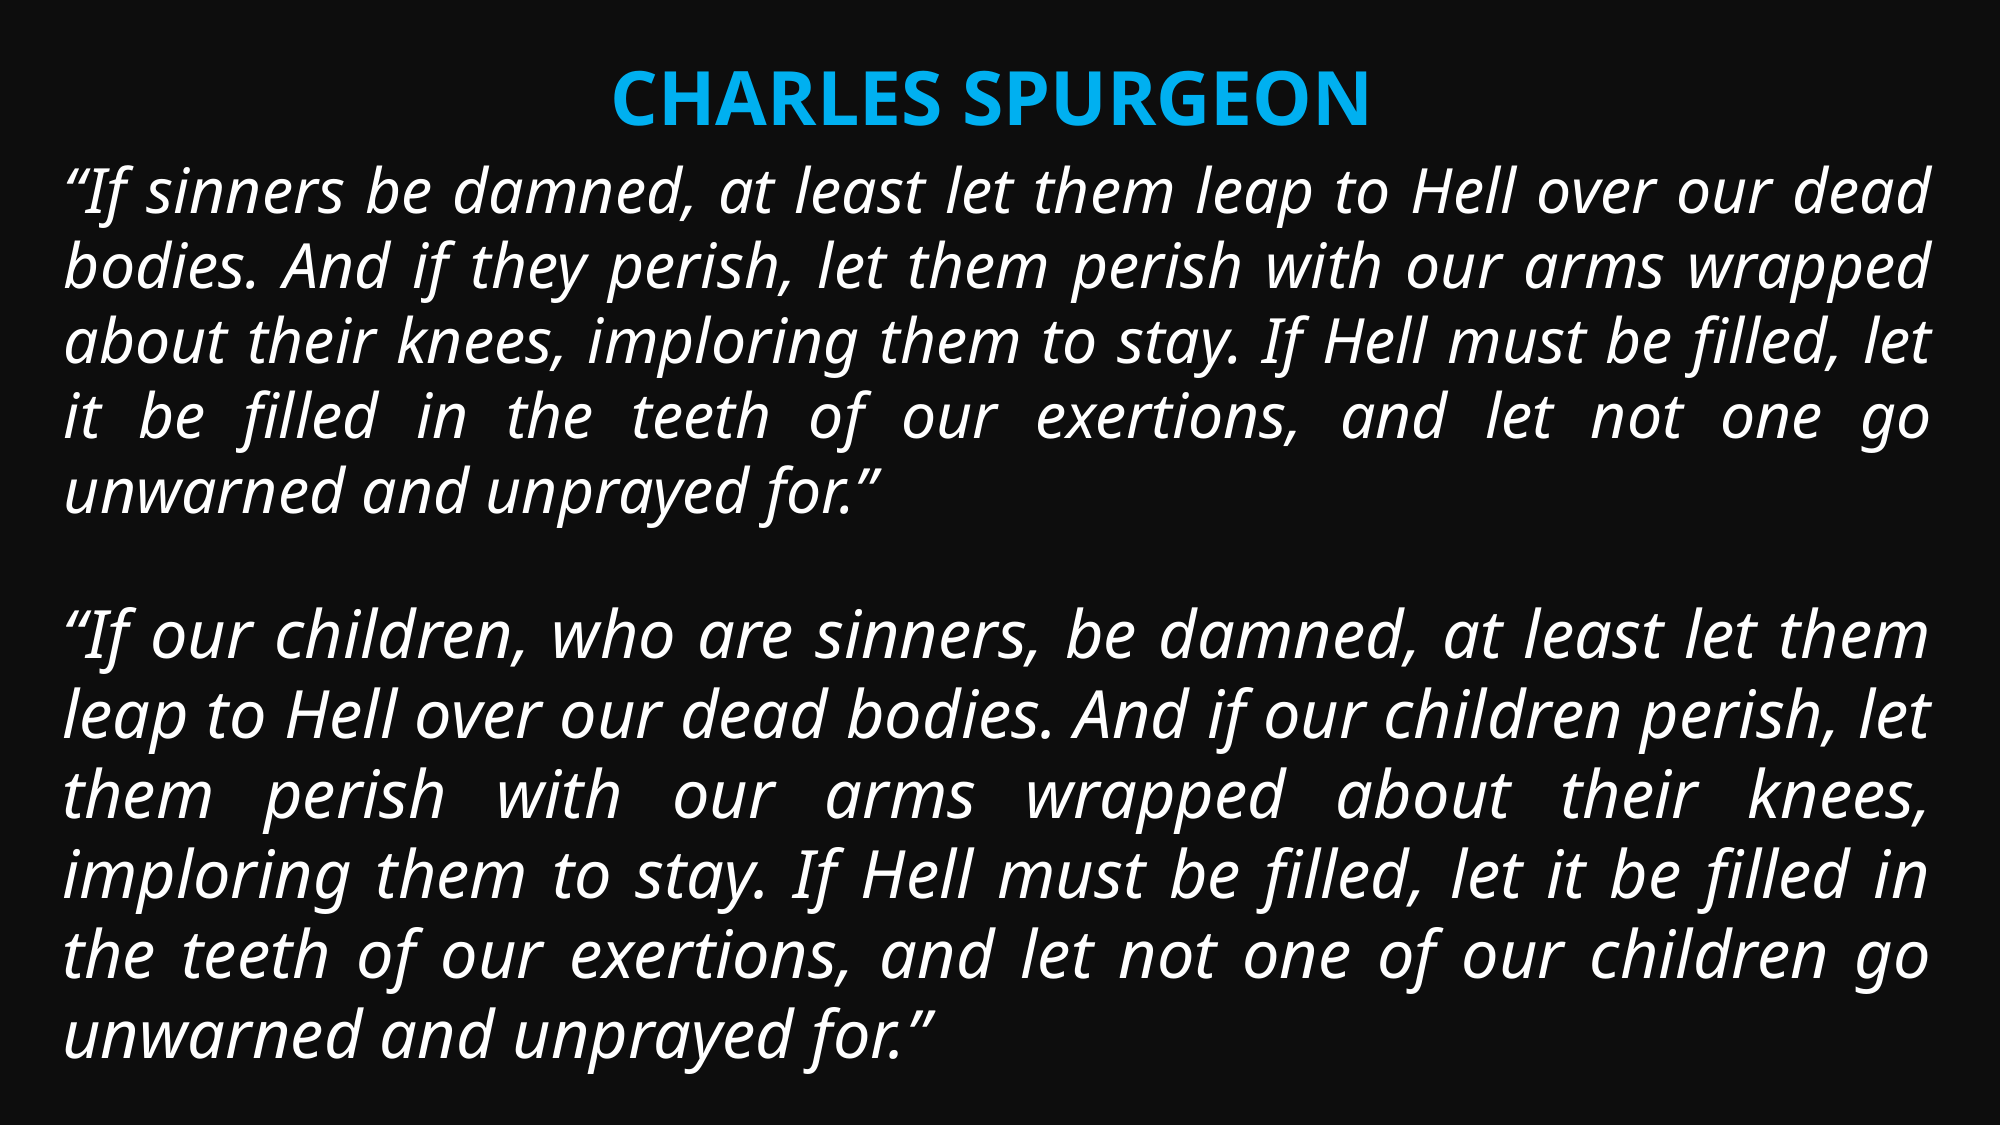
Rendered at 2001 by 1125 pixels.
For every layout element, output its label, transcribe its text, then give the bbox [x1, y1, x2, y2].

text_box “If our children, who are sinners, be damned, at least let them leap to Hell over our dead bodies. And if our children perish, let them perish with our arms wrapped about their knees, imploring them to stay. If Hell must be filled, let it be filled in the teeth of our exertions, and let not one of our children go unwarned and unprayed for.” [47, 584, 1949, 1079]
text_box “If sinners be damned, at least let them leap to Hell over our dead bodies. And if they perish, let them perish with our arms wrapped about their knees, imploring them to stay. If Hell must be filled, let it be filled in the teeth of our exertions, and let not one go unwarned and unprayed for.” [49, 143, 1951, 534]
subtitle Charles Spurgeon [34, 42, 1951, 184]
